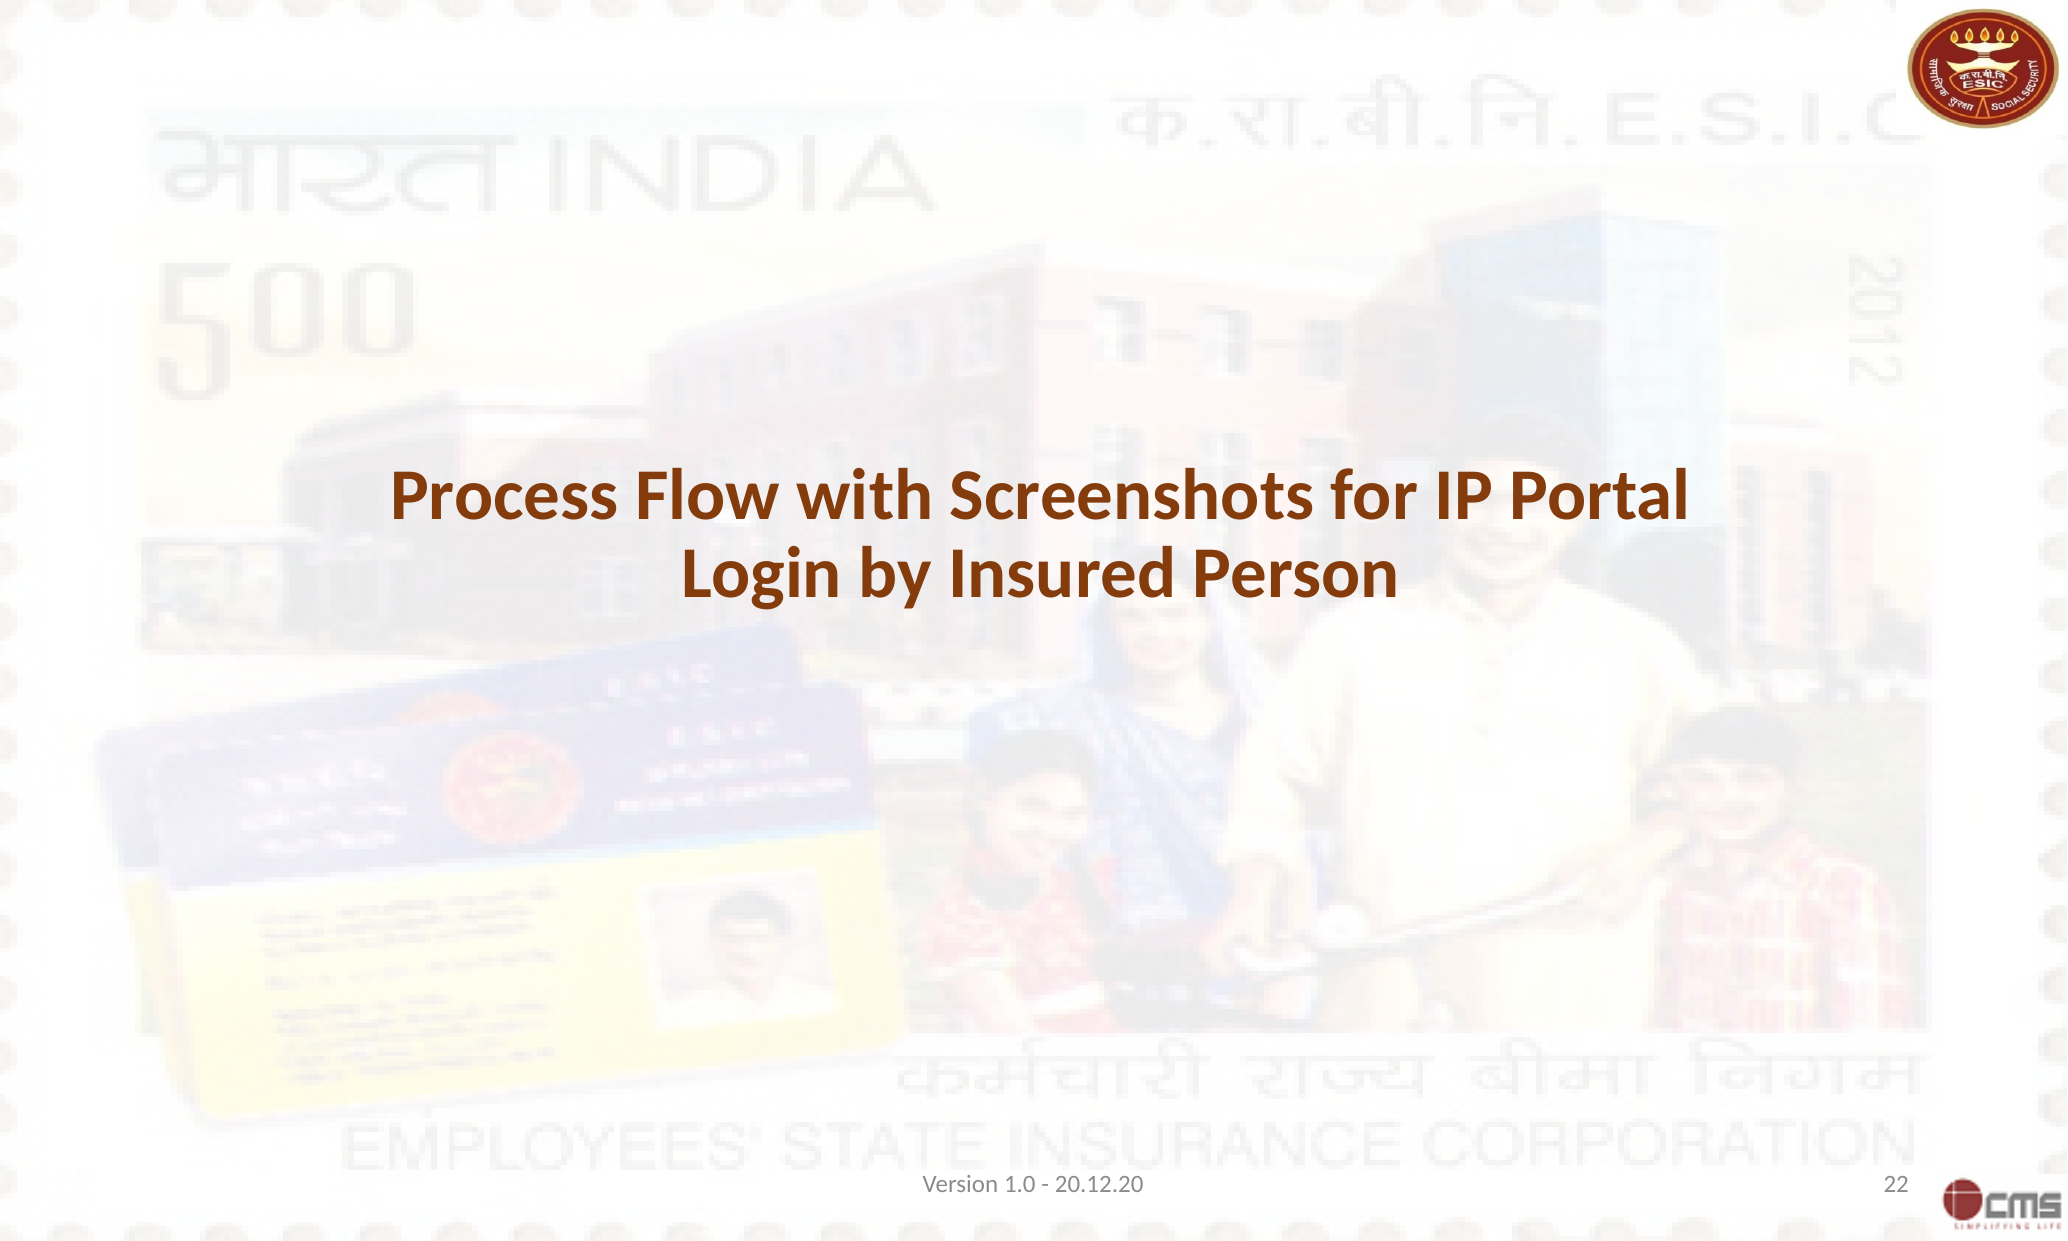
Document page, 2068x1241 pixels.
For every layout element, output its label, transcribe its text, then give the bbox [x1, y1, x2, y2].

picture [1896, 0, 2068, 135]
text_box Process Flow with Screenshots for IP Portal Login by Insured Person [359, 448, 1723, 639]
slide_number 22 [1820, 1149, 1925, 1216]
footer Version 1.0 - 20.12.20 [684, 1149, 1383, 1216]
picture [1936, 1174, 2068, 1241]
